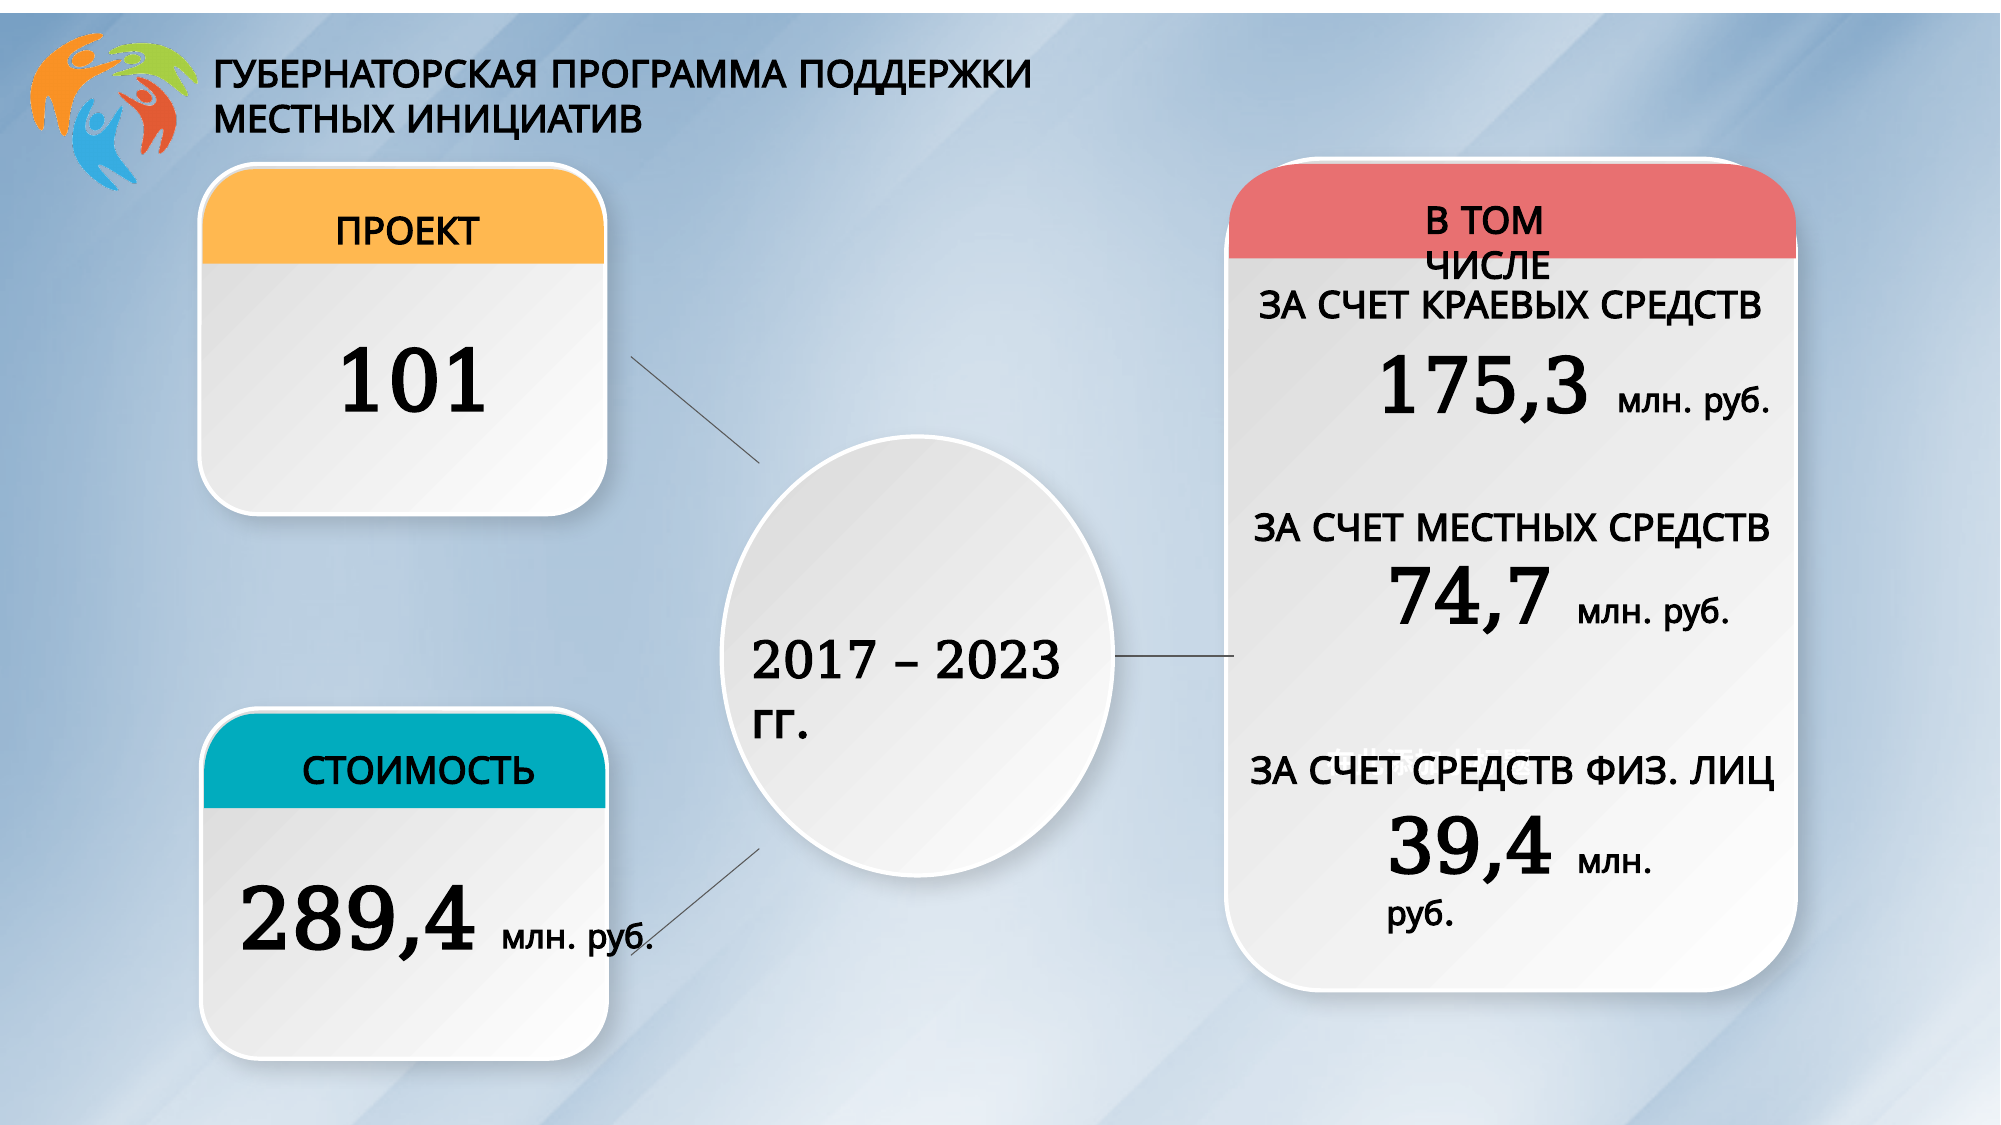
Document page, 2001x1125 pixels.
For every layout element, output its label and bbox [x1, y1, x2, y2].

picture [0, 13, 2000, 1125]
text_box [199, 158, 1796, 1059]
